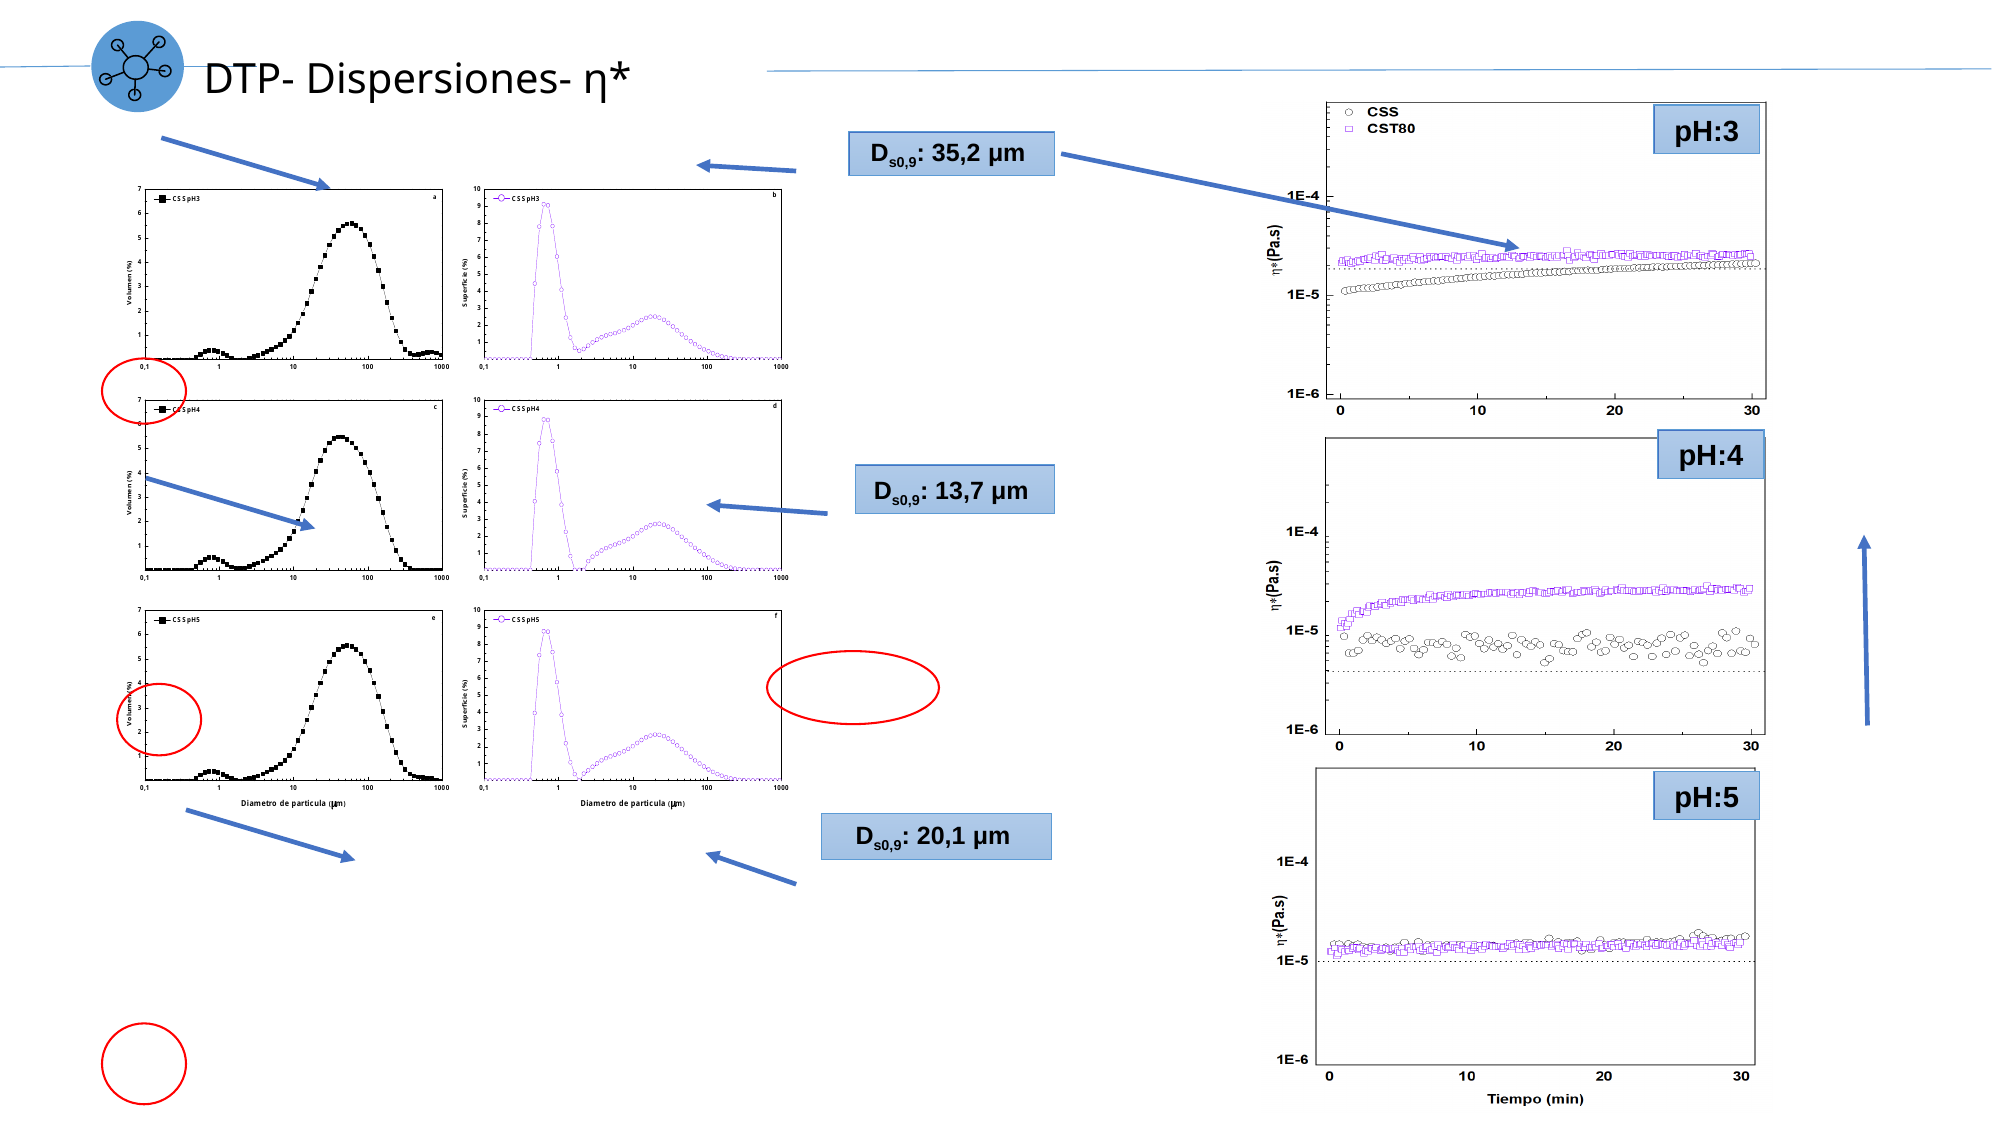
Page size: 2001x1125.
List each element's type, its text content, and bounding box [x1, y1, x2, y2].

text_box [1061, 153, 1520, 249]
picture [17, 108, 1079, 1121]
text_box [706, 504, 828, 514]
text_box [145, 477, 316, 529]
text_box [1863, 534, 1868, 726]
picture [1261, 100, 1773, 1113]
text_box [766, 68, 1992, 72]
text_box DTP- Dispersiones- η* [188, 44, 1675, 109]
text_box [696, 165, 797, 171]
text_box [185, 809, 356, 861]
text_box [161, 137, 331, 189]
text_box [91, 20, 184, 113]
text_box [705, 852, 797, 885]
